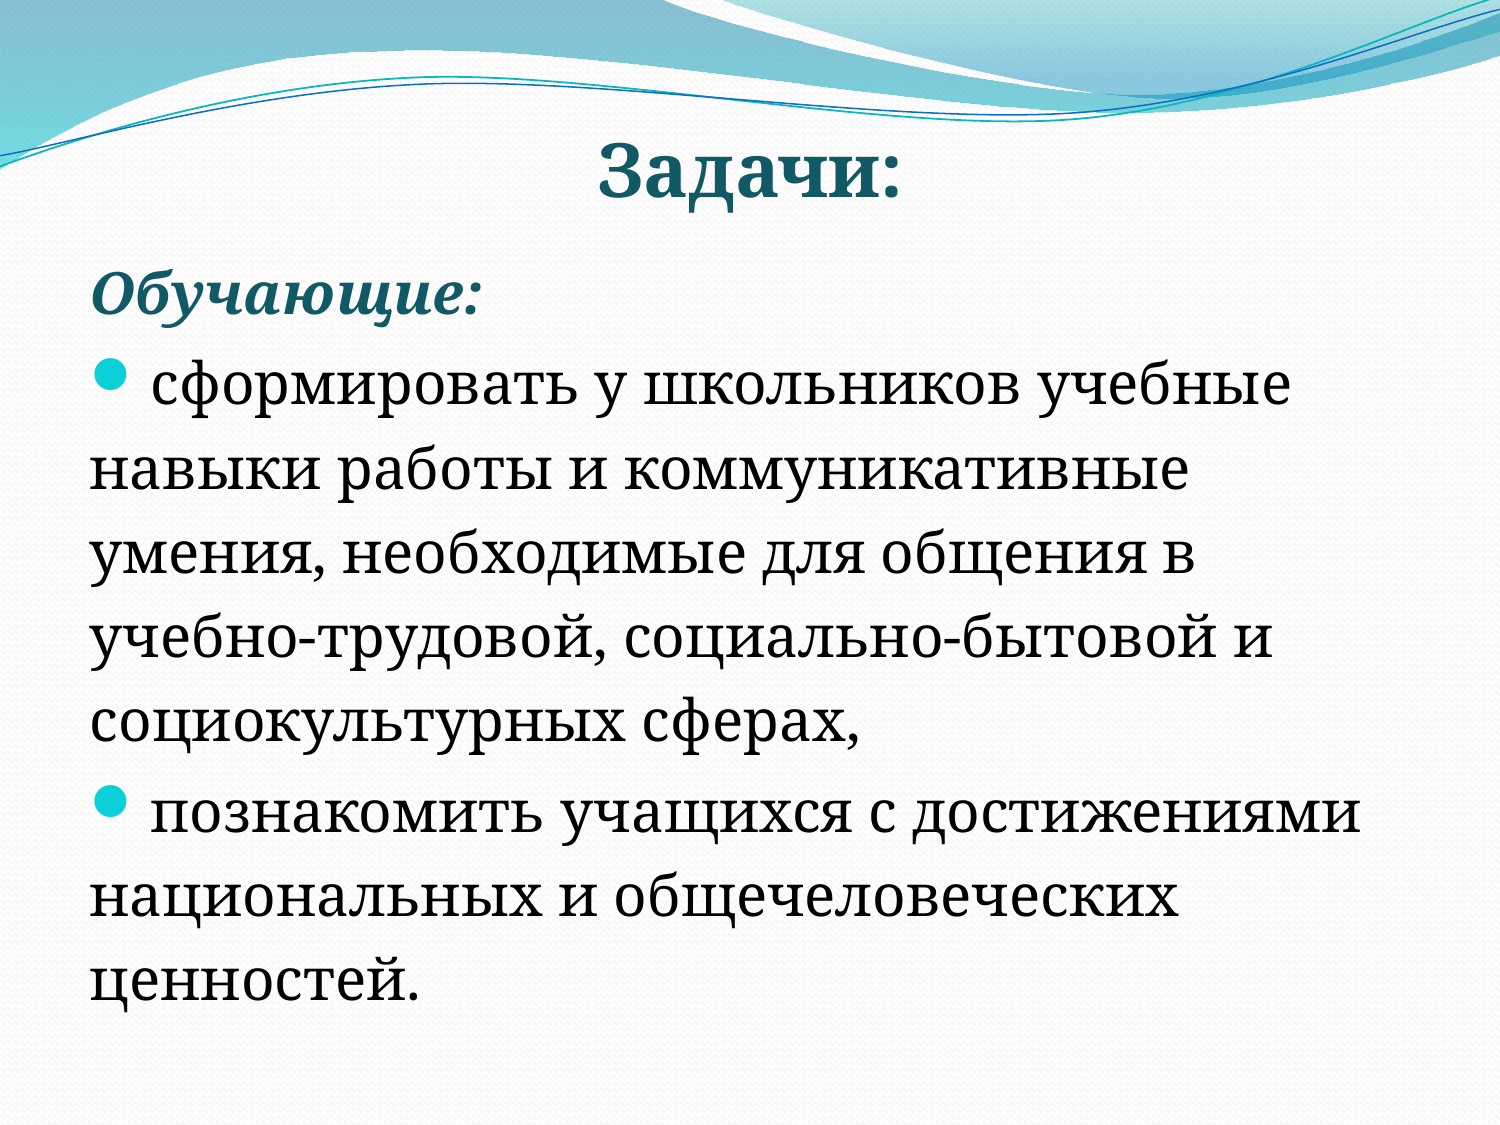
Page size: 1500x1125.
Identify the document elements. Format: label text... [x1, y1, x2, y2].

title Задачи: [75, 115, 1425, 234]
list Обучающие: сформировать у школьников учебные навыки работы и коммуникативные умения, необходимые для общения в учебно-трудовой, социально-бытовой и социокультурных сферах, познакомить учащихся с достижениями национальных и общечеловеческих ценностей. [75, 234, 1425, 1038]
